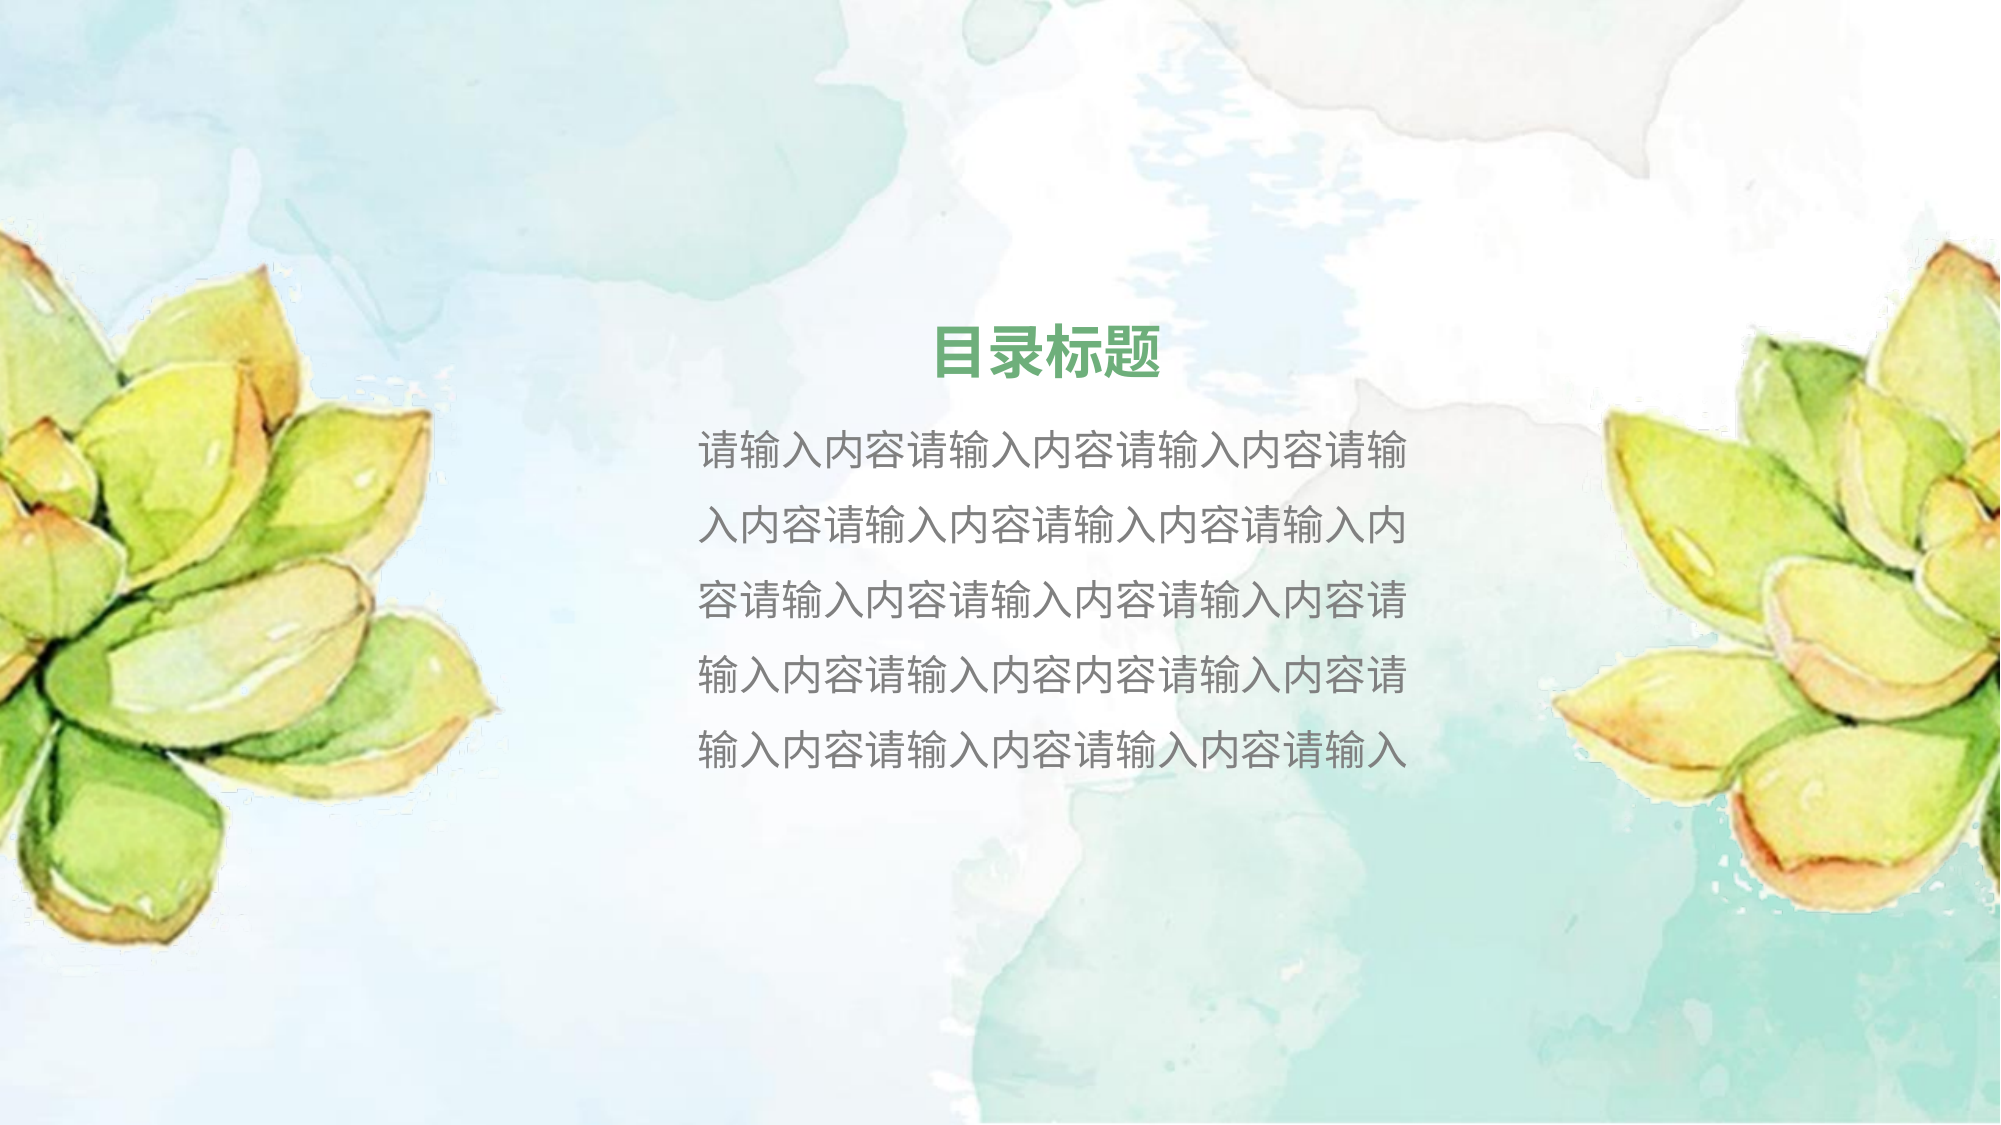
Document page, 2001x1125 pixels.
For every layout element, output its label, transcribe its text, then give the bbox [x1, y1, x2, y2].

text_box 目录标题 [914, 273, 1179, 391]
text_box 请输入内容请输入内容请输入内容请输入内容请输入内容请输入内容请输入内容请输入内容请输入内容请输入内容请输入内容请输入内容内容请输入内容请输入内容请输入内容请输入内容请输入 [683, 391, 1463, 856]
picture [0, 0, 2000, 1125]
